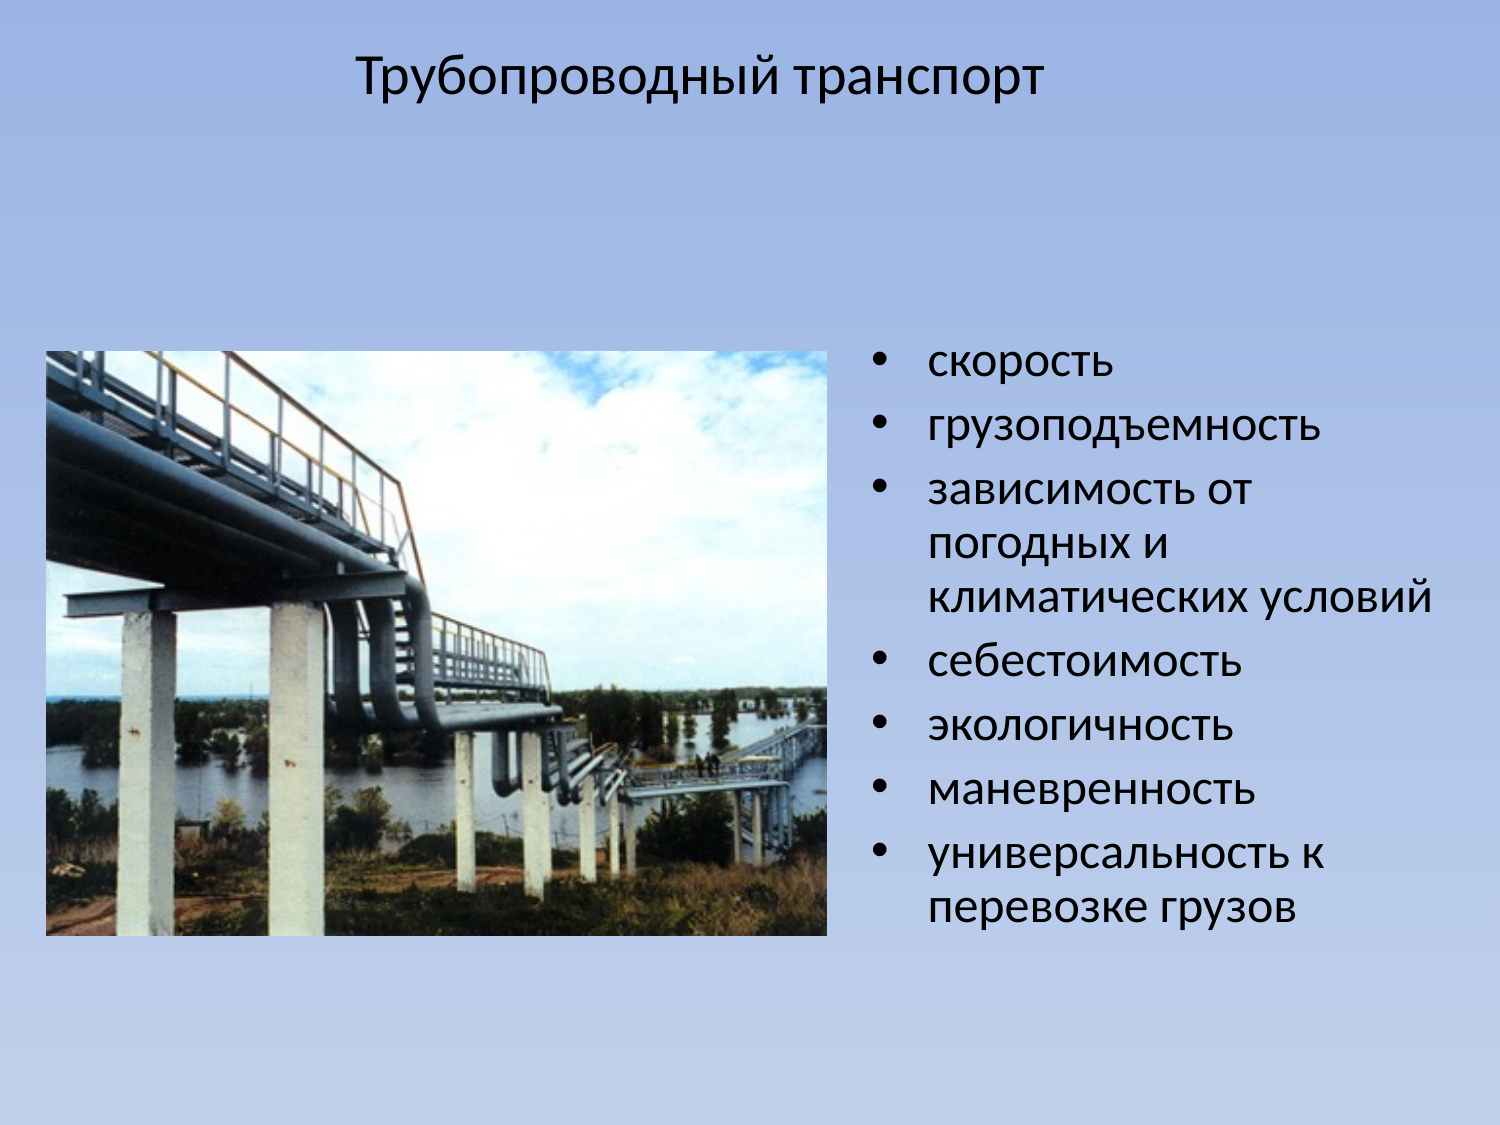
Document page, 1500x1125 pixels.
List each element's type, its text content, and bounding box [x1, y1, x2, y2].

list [46, 351, 827, 937]
list скорость грузоподъемность зависимость от погодных и климатических условий себестоимость экологичность маневренность универсальность к перевозке грузов [856, 326, 1469, 976]
title Трубопроводный транспорт [183, 0, 1218, 142]
